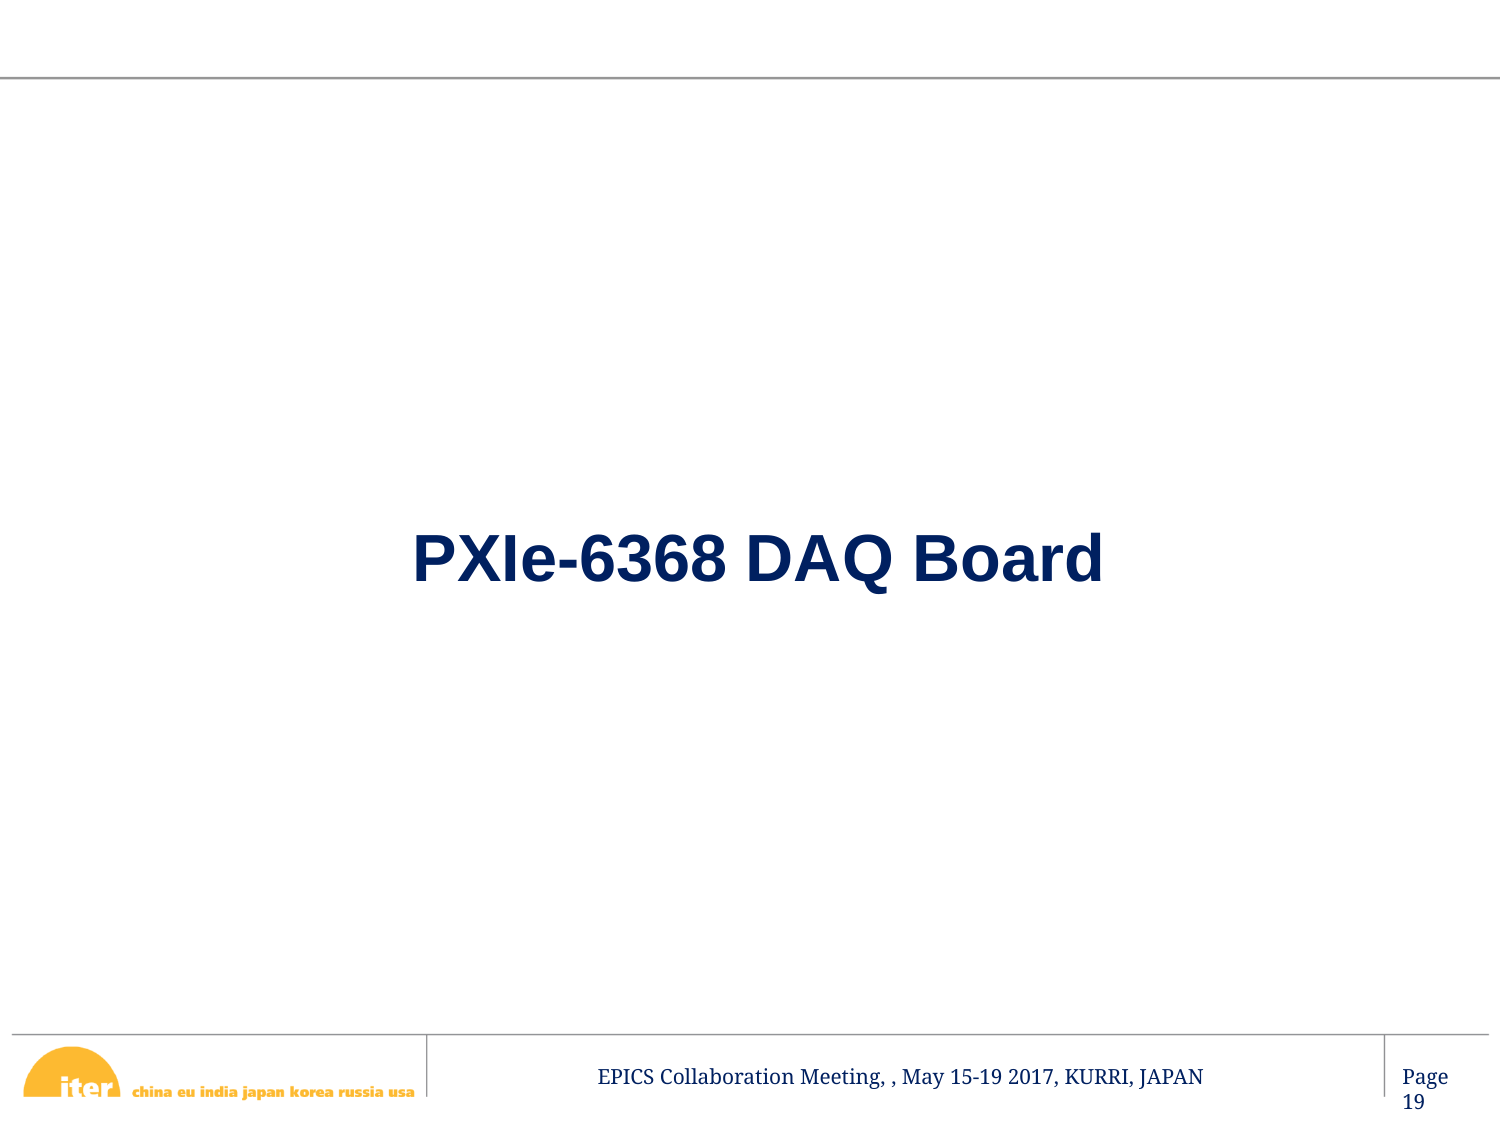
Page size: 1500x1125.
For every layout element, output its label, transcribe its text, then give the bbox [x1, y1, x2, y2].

title PXIe-6368 DAQ Board [112, 479, 1425, 630]
picture [0, 1022, 1500, 1125]
